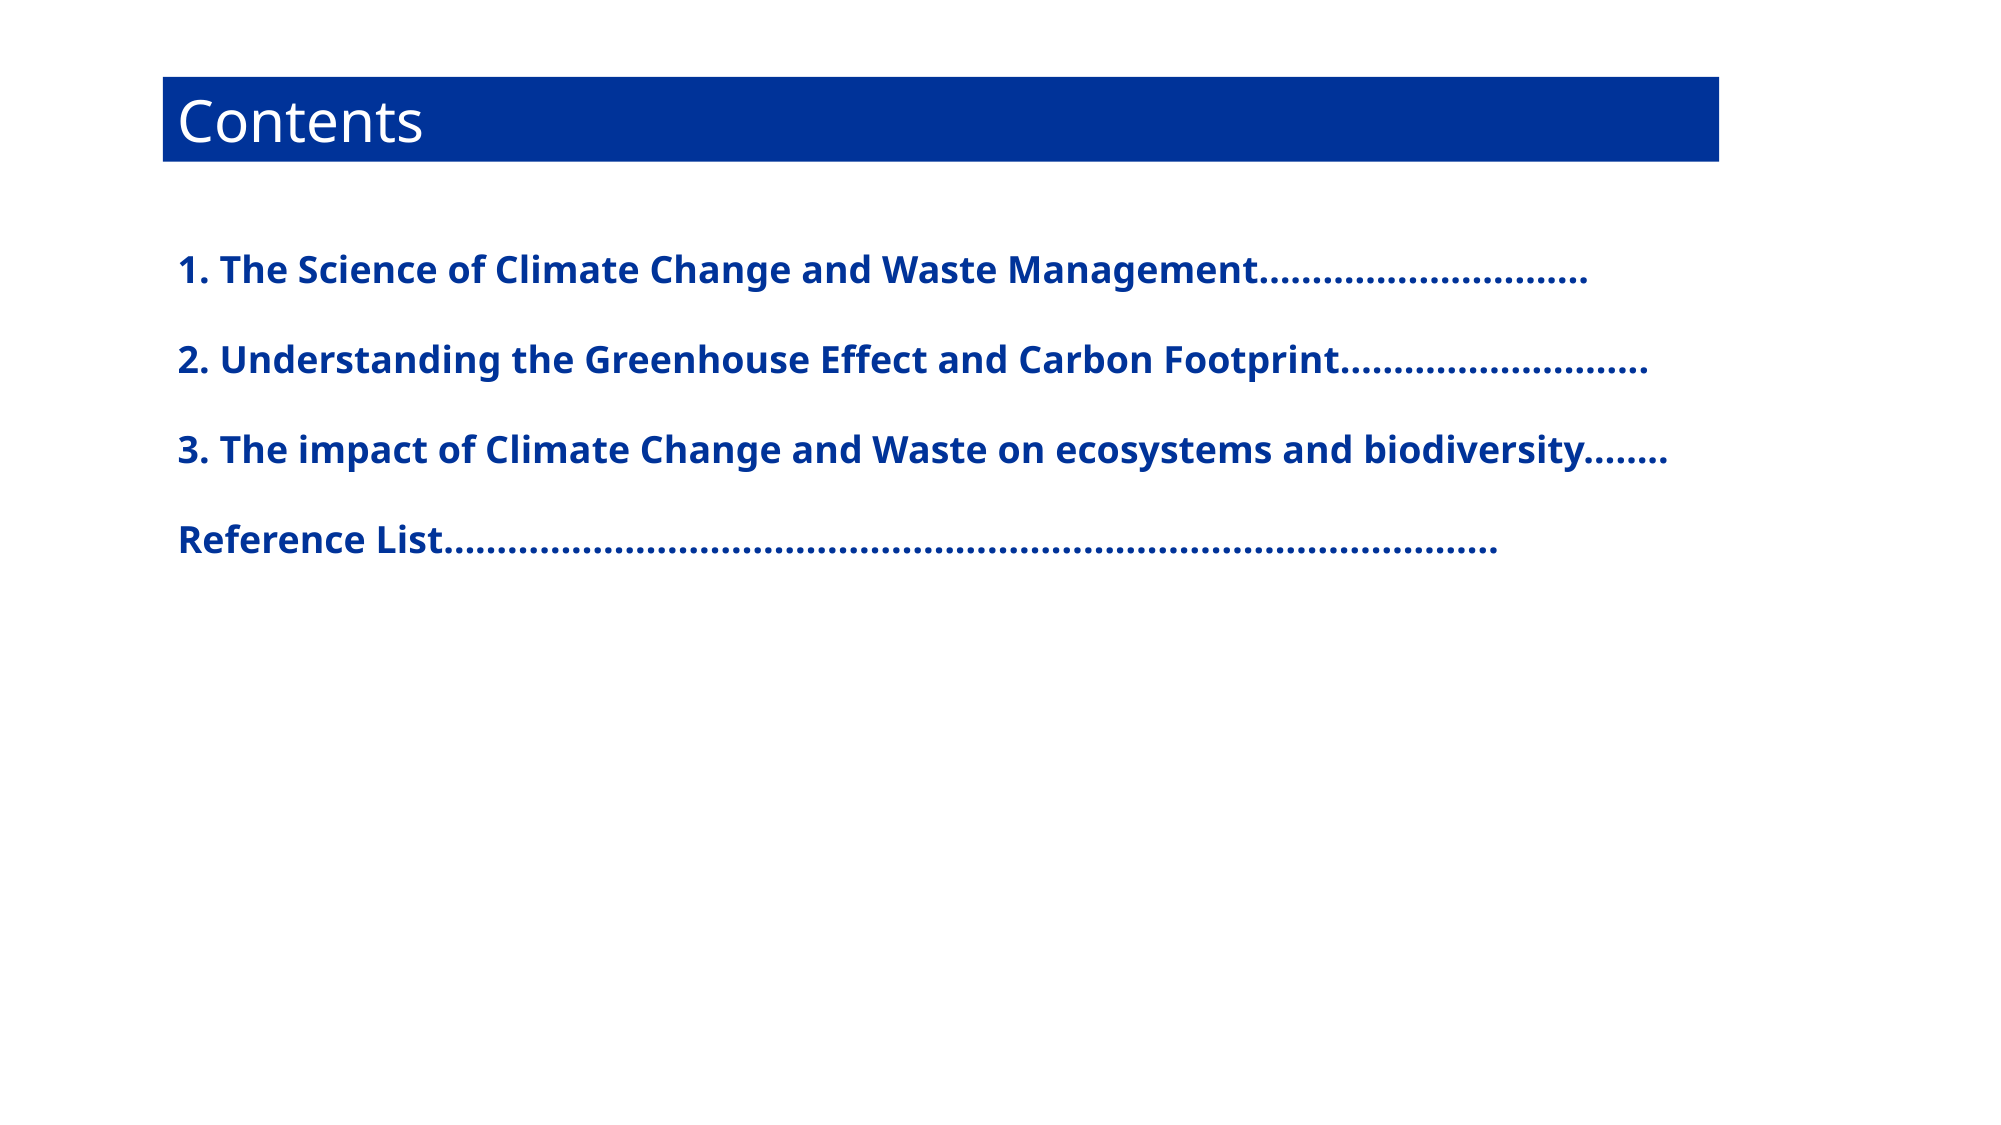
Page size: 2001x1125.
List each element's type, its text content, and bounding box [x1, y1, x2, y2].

text_box Contents [162, 76, 1720, 162]
text_box 1. The Science of Climate Change and Waste Management…………………………. 2. Understanding the Greenhouse Effect and Carbon Footprint……………………….. 3. The impact of Climate Change and Waste on ecosystems and biodiversity…….. Reference List……………………………………………………………………………………… [162, 238, 1763, 624]
